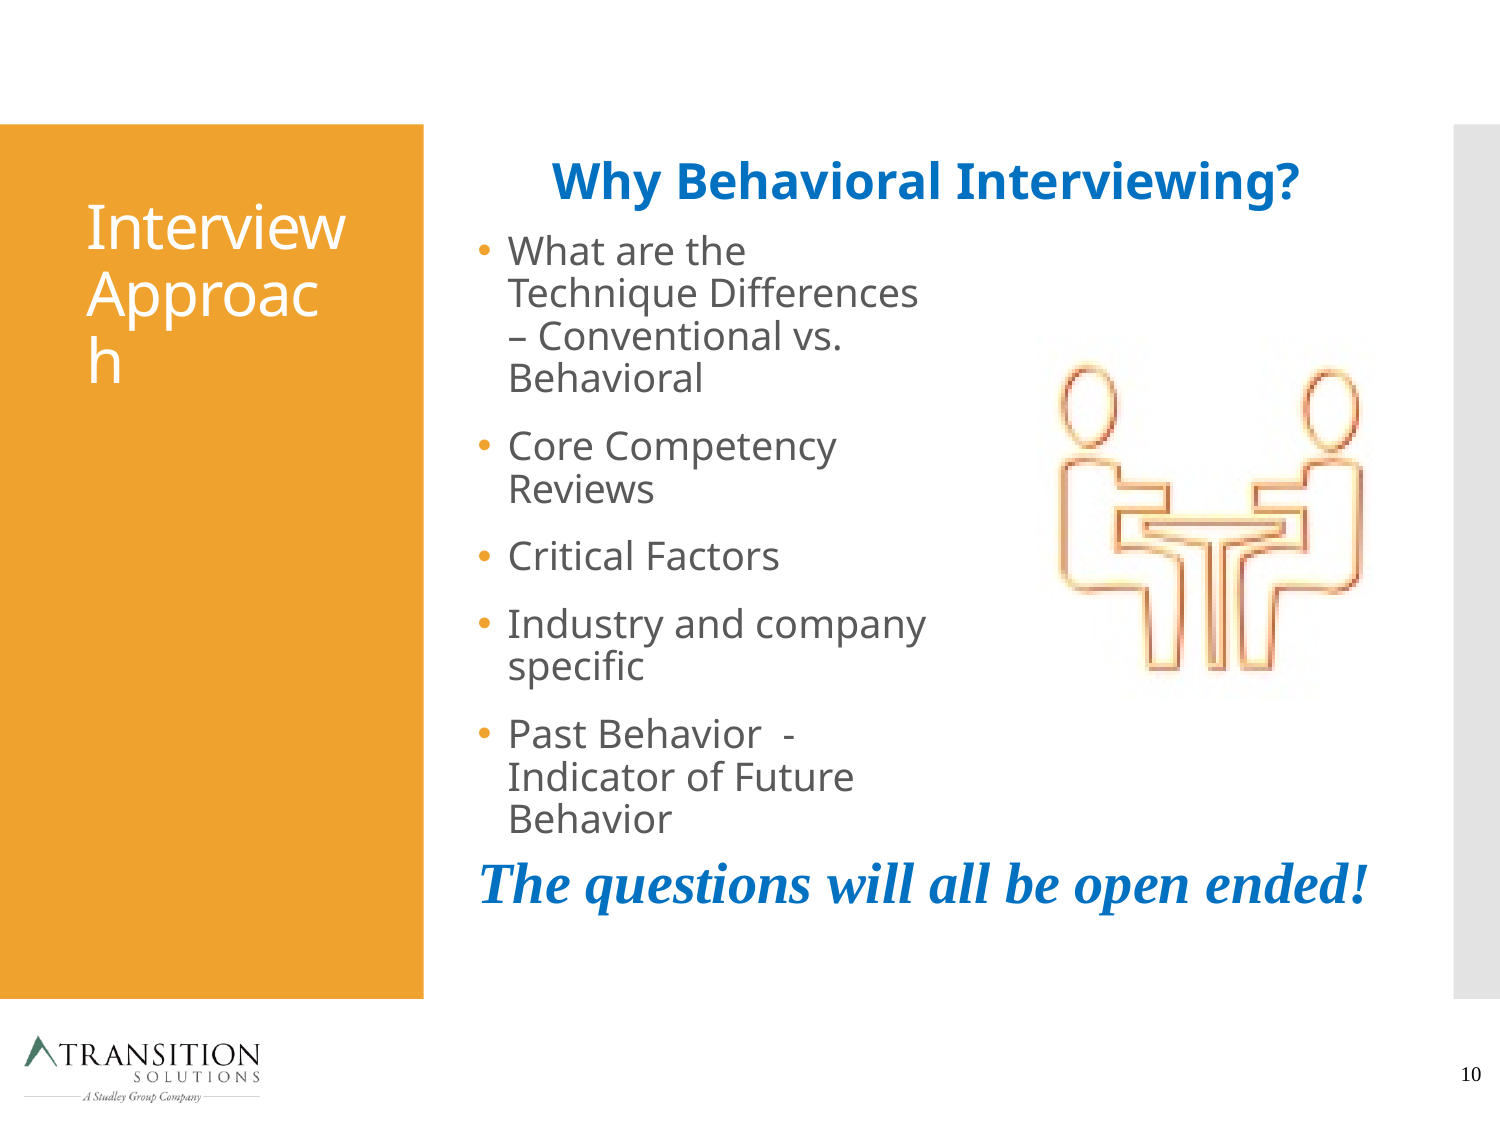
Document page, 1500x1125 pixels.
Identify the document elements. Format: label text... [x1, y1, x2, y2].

picture [24, 1035, 260, 1103]
text_box The questions will all be open ended! [462, 837, 1425, 923]
picture [1037, 337, 1388, 701]
slide_number 10 [1308, 1042, 1497, 1103]
text_box Why Behavioral Interviewing? [537, 142, 1500, 218]
title Interview Approach [71, 155, 363, 438]
list What are the Technique Differences – Conventional vs. Behavioral Core Competency Reviews Critical Factors Industry and company specific Past Behavior - Indicator of Future Behavior [462, 167, 963, 837]
